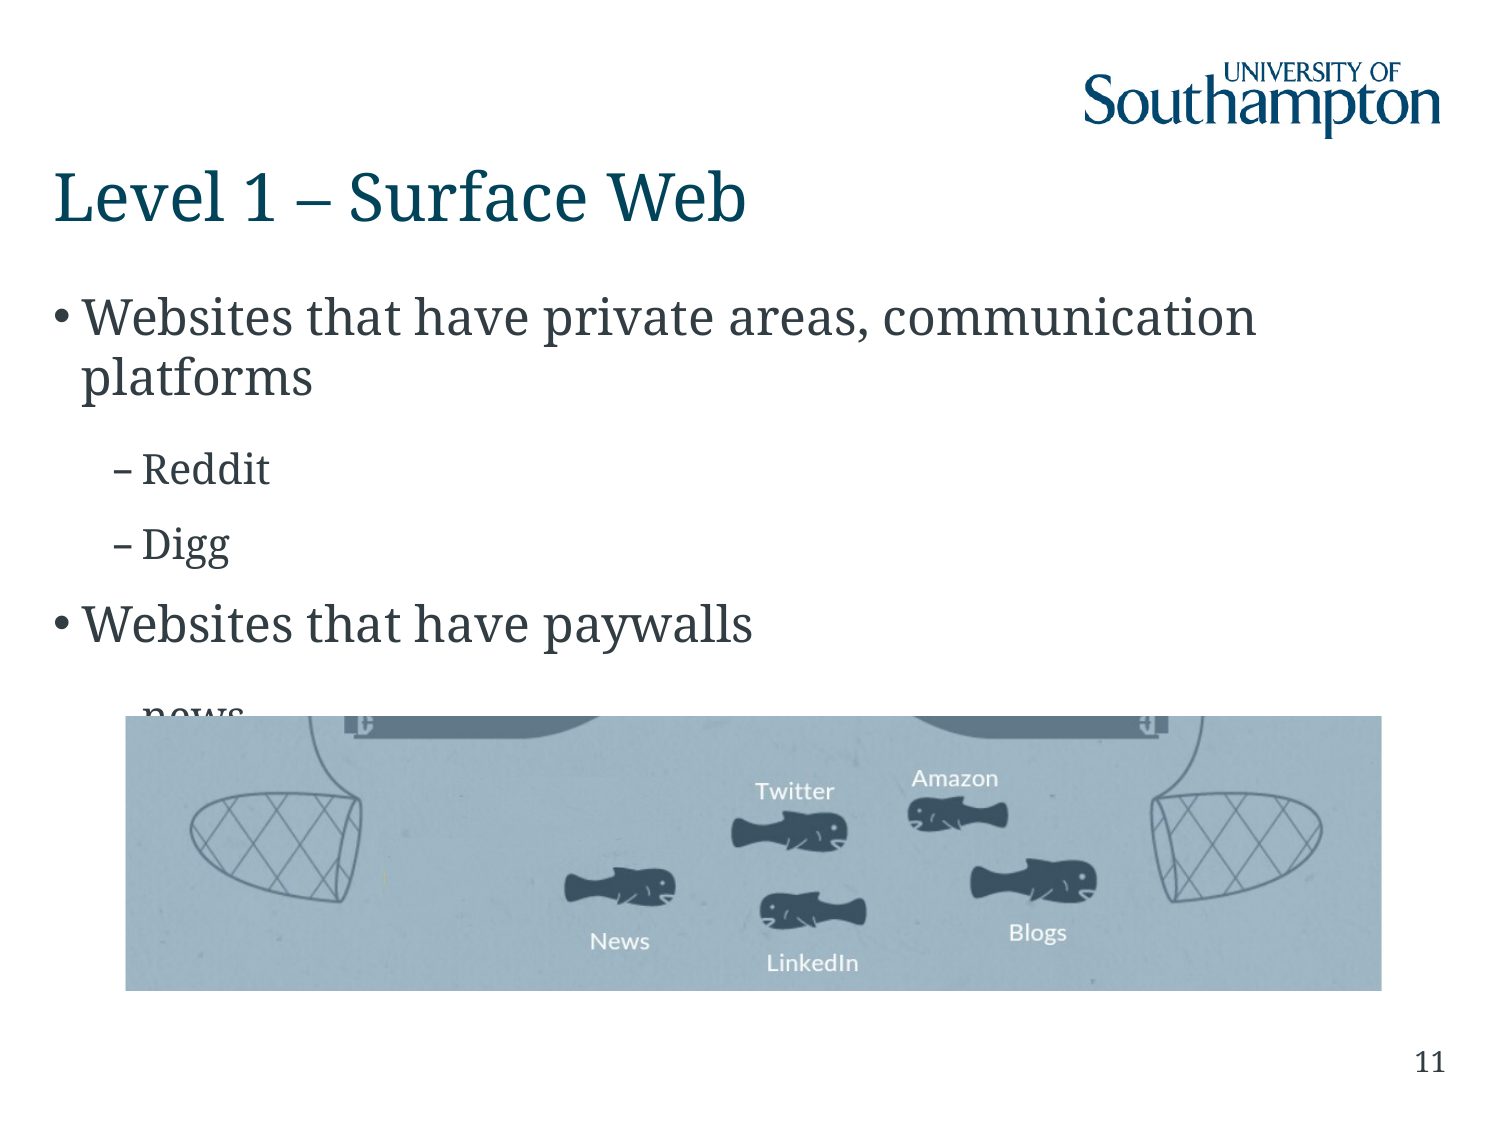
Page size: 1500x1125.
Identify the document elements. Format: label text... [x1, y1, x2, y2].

picture [106, 716, 1411, 992]
slide_number 11 [1159, 1035, 1448, 1088]
title Level 1 – Surface Web [52, 147, 1448, 255]
list Websites that have private areas, communication platforms Reddit Digg Websites that have paywalls news [52, 277, 1448, 1011]
picture [1085, 62, 1440, 139]
